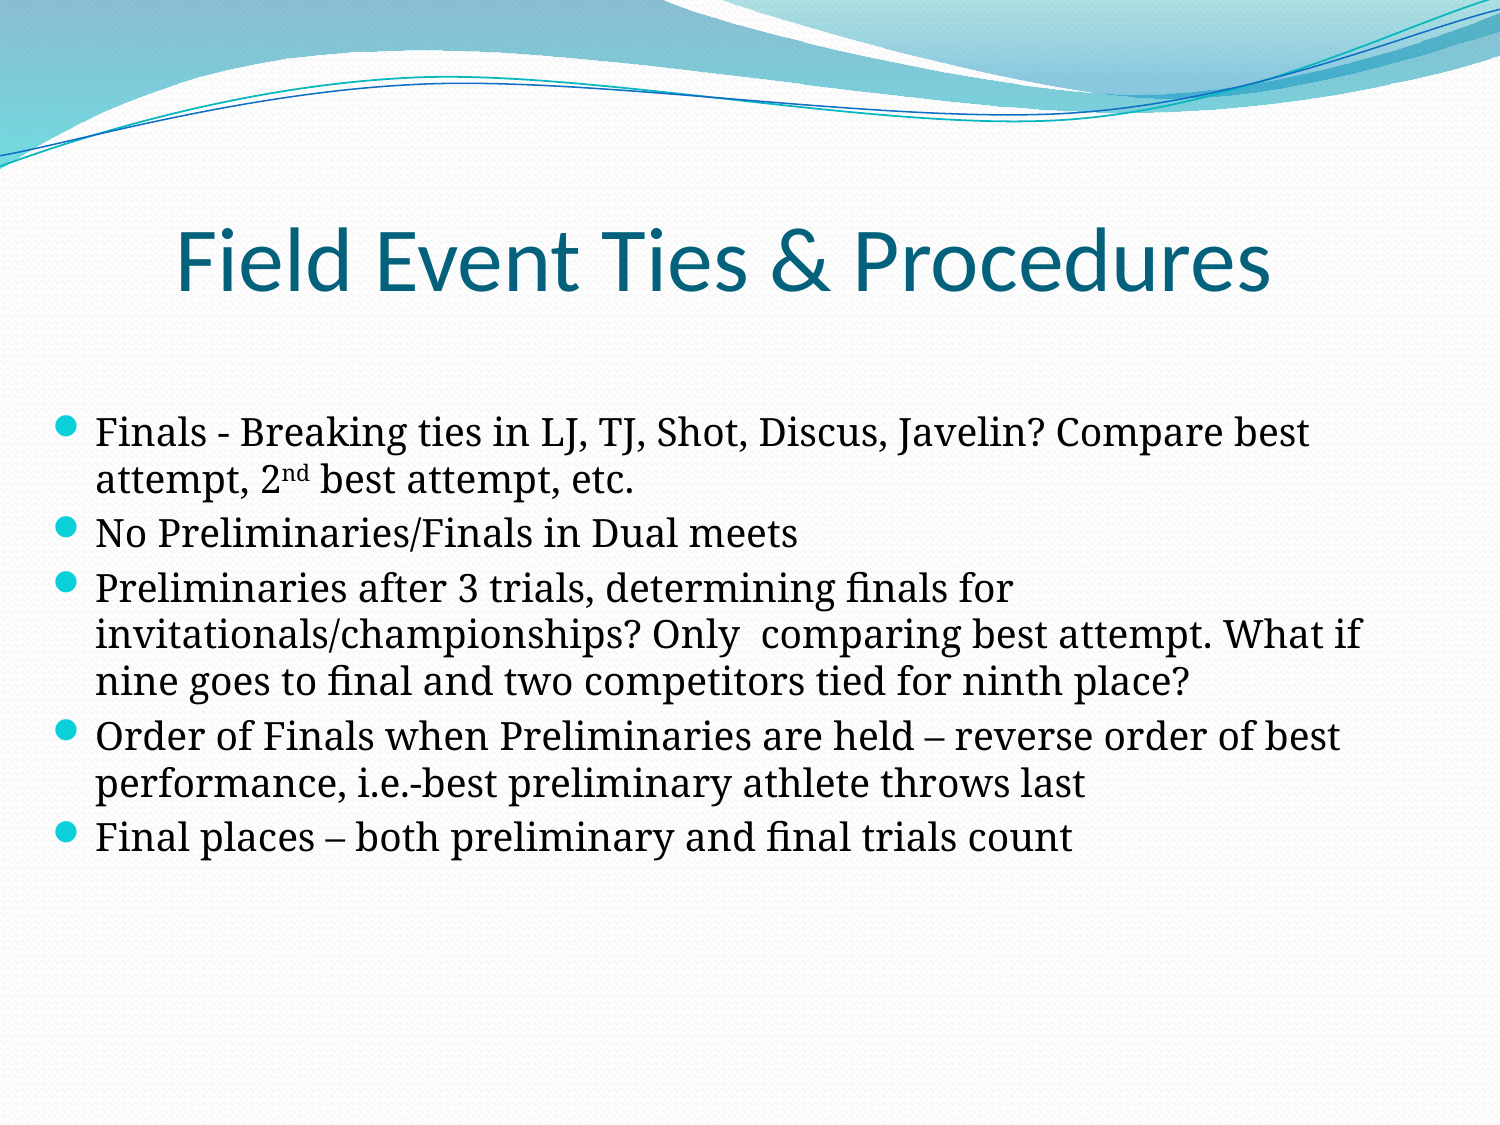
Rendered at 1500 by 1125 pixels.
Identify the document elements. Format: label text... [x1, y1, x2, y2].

text_box [87, 312, 1388, 478]
list Finals - Breaking ties in LJ, TJ, Shot, Discus, Javelin? Compare best attempt, 2nd best attempt, etc. No Preliminaries/Finals in Dual meets Preliminaries after 3 trials, determining finals for invitationals/championships? Only comparing best attempt. What if nine goes to final and two competitors tied for ninth place? Order of Finals when Preliminaries are held – reverse order of best performance, i.e.-best preliminary athlete throws last Final places – both preliminary and final trials count [37, 399, 1388, 875]
title Field Event Ties & Procedures [50, 174, 1400, 310]
